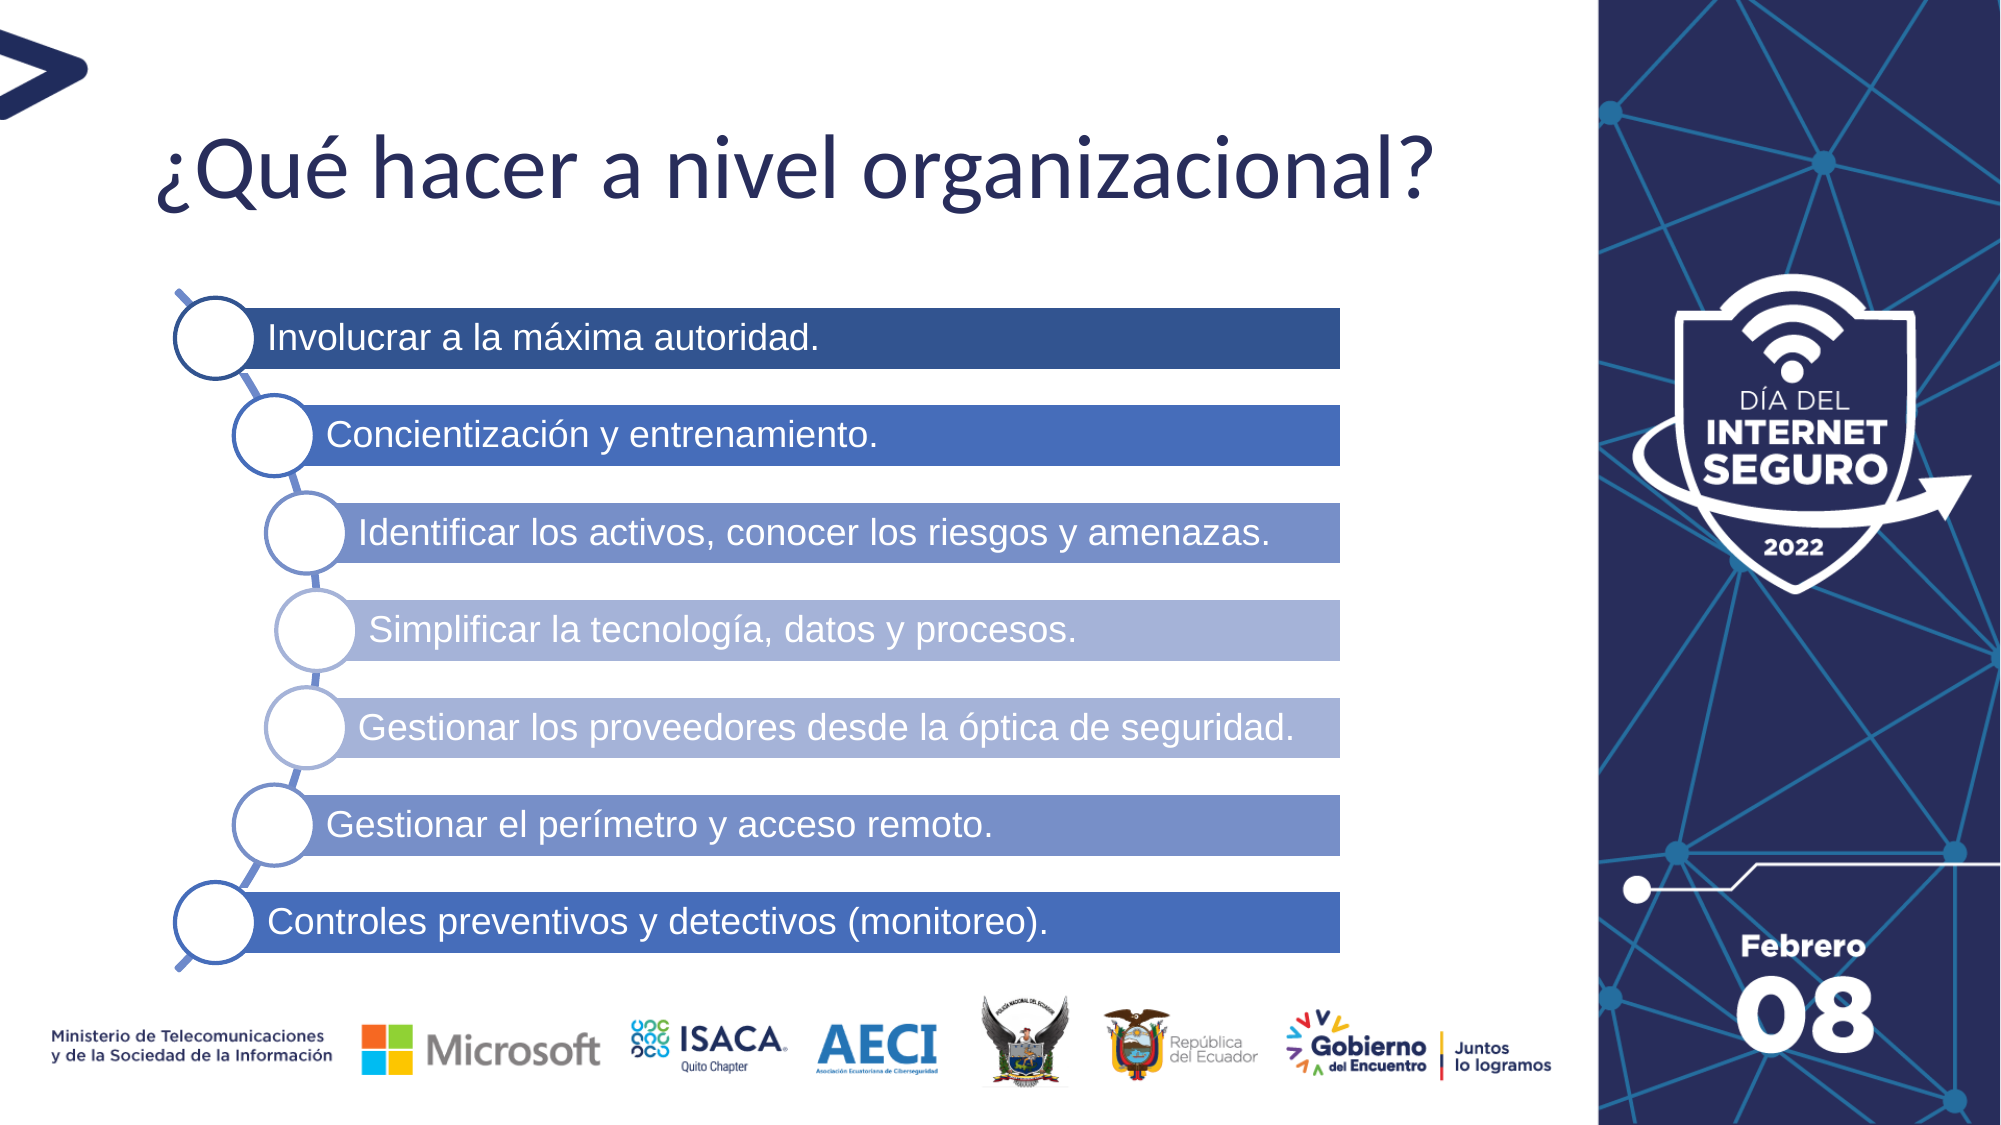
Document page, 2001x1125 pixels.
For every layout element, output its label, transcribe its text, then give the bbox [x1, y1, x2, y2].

title ¿Qué hacer a nivel organizacional? [137, 59, 1863, 278]
picture [0, 0, 2001, 1125]
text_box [165, 273, 1352, 988]
